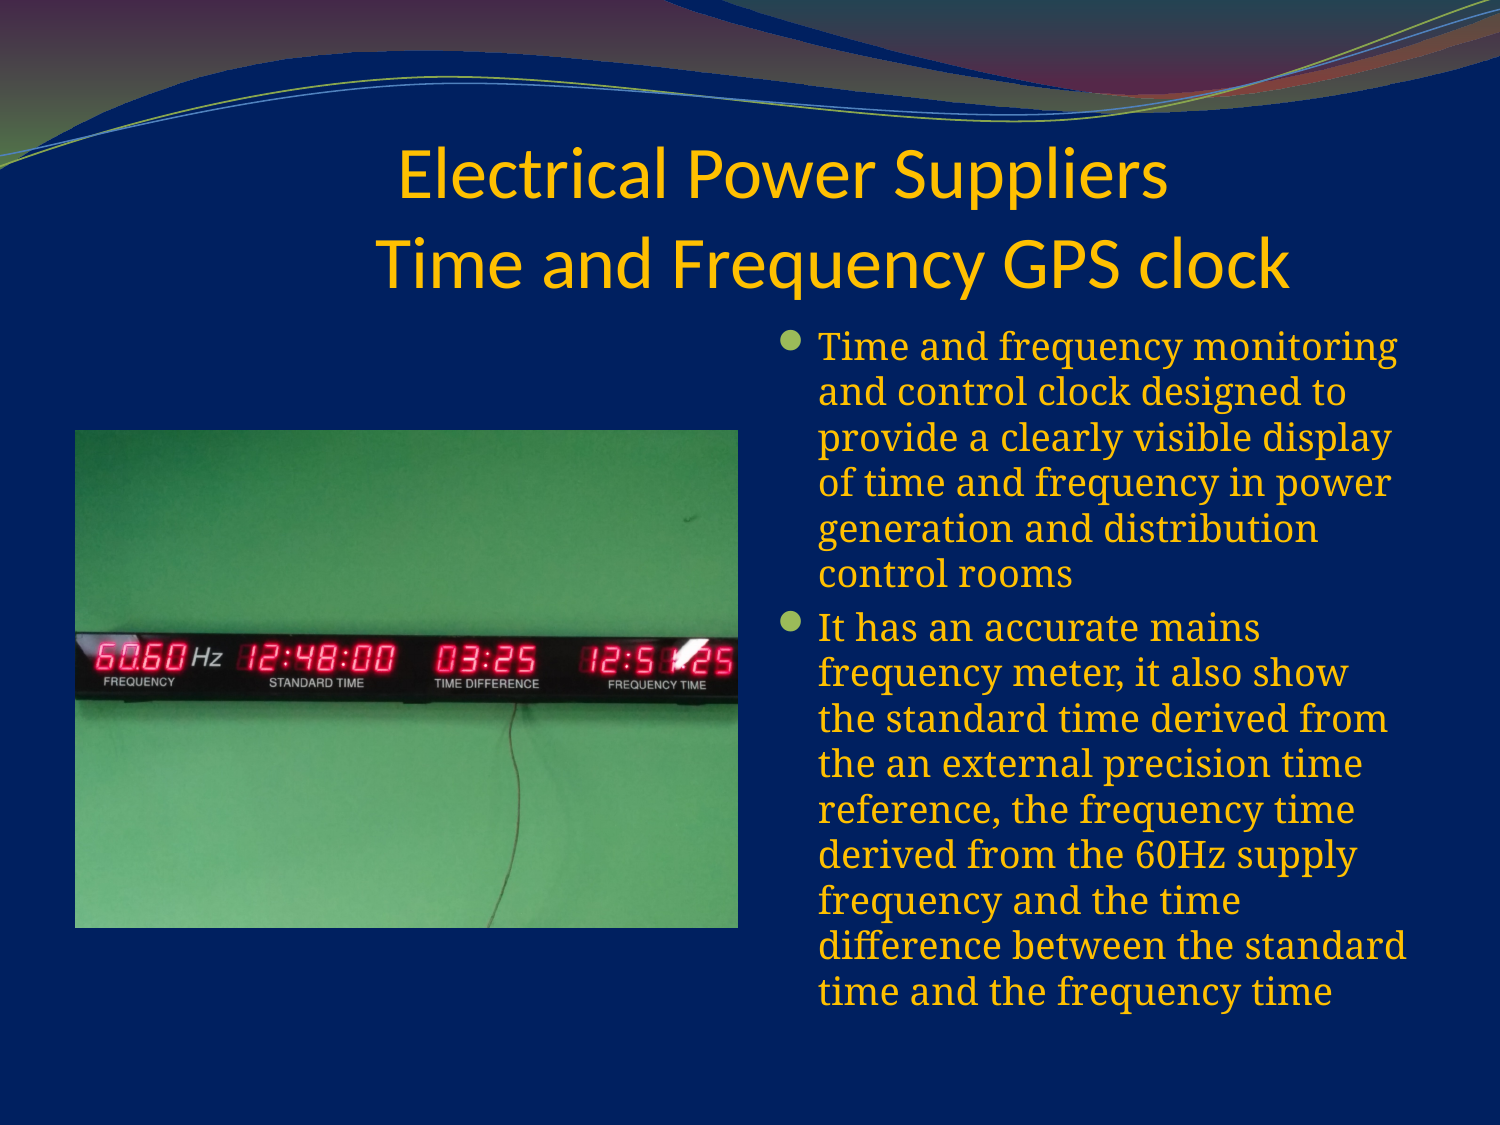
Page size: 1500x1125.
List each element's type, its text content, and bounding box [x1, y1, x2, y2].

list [74, 430, 738, 928]
title Electrical Power Suppliers Time and Frequency GPS clock [75, 115, 1425, 303]
list Time and frequency monitoring and control clock designed to provide a clearly visible display of time and frequency in power generation and distribution control rooms It has an accurate mains frequency meter, it also show the standard time derived from the an external precision time reference, the frequency time derived from the 60Hz supply frequency and the time difference between the standard time and the frequency time [762, 314, 1425, 1043]
